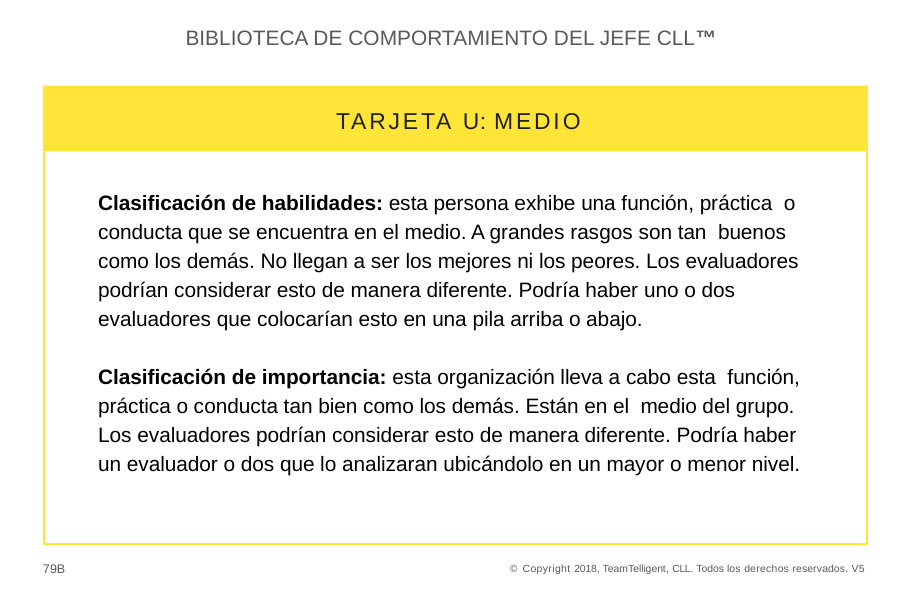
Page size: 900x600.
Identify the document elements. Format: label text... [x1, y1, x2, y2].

text_box BIBLIOTECA DE COMPORTAMIENTO DEL JEFE CLL™ [0, 22, 900, 50]
text_box 79B [40, 561, 68, 577]
text_box [43, 152, 867, 545]
text_box [42, 85, 868, 152]
text_box TARJETA U: MEDIO [95, 106, 820, 135]
text_box © Copyright 2018, TeamTelligent, CLL. Todos los derechos reservados. V5 [507, 561, 871, 575]
text_box Clasificación de habilidades: esta persona exhibe una función, práctica o conducta que se encuentra en el medio. A grandes rasgos son tan buenos como los demás. No llegan a ser los mejores ni los peores. Los evaluadores podrían considerar esto de manera diferente. Podría haber uno o dos evaluadores que colocarían esto en una pila arriba o abajo. Clasificación de importancia: esta organización lleva a cabo esta función, práctica o conducta tan bien como los demás. Están en el medio del grupo. Los evaluadores podrían considerar esto de manera diferente. Podría haber un evaluador o dos que lo analizaran ubicándolo en un mayor o menor nivel. [95, 185, 810, 505]
